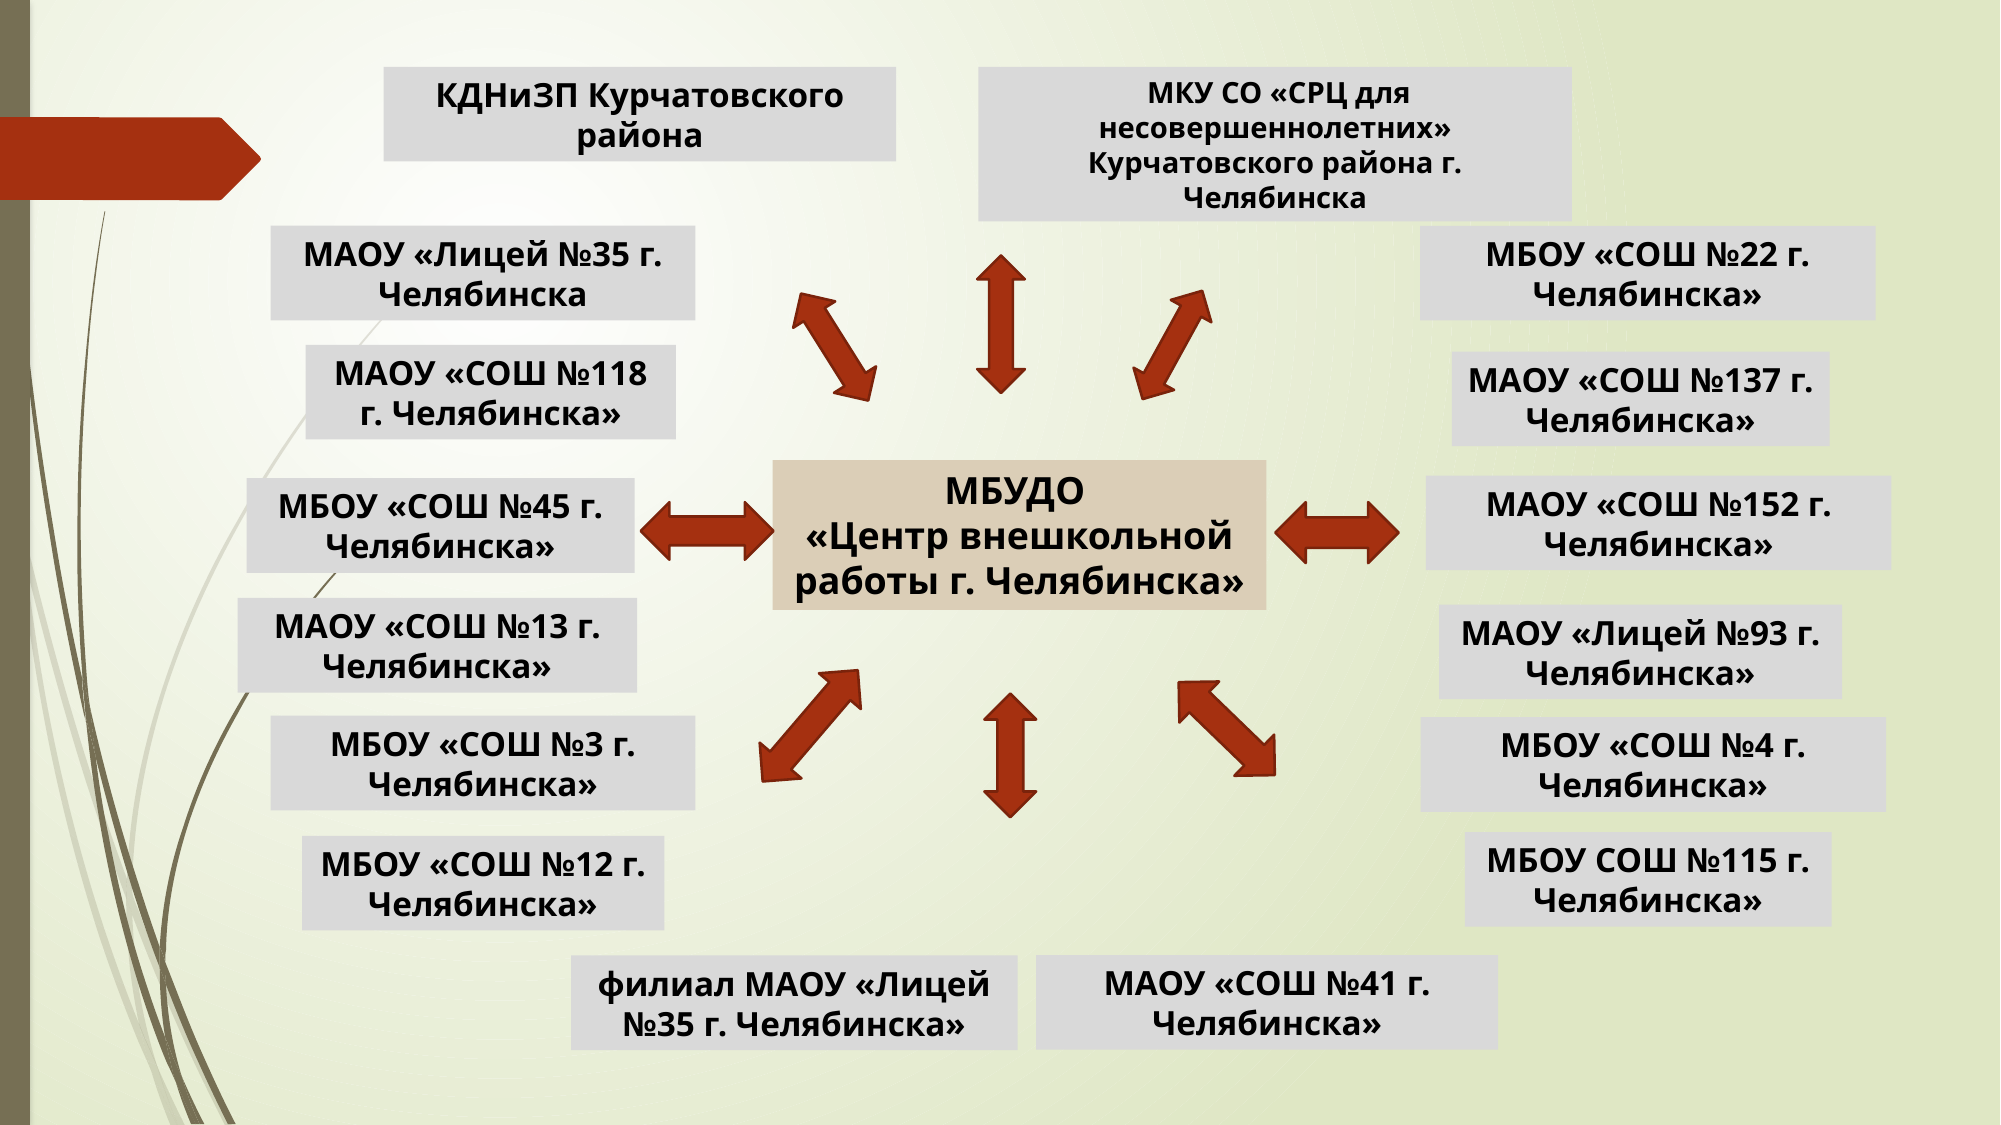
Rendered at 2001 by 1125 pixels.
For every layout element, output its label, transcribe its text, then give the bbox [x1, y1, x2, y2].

text_box МАОУ «СОШ №41 г. Челябинска» [1036, 955, 1499, 1050]
text_box МБОУ «СОШ №12 г. Челябинска» [302, 835, 665, 931]
text_box МАОУ «СОШ №152 г. Челябинска» [1425, 475, 1892, 571]
text_box МБУДО «Центр внешкольной работы г. Челябинска» [772, 460, 1267, 610]
text_box [1274, 500, 1400, 565]
text_box МАОУ «СОШ №13 г. Челябинска» [237, 597, 638, 693]
text_box [791, 292, 878, 402]
text_box МБОУ «СОШ №3 г. Челябинска» [270, 715, 696, 811]
text_box МАОУ «СОШ №118 г. Челябинска» [305, 344, 676, 440]
text_box МАОУ «Лицей №35 г. Челябинска [270, 225, 696, 321]
text_box МБОУ «СОШ №22 г. Челябинска» [1420, 225, 1876, 321]
text_box МКУ СО «СРЦ для несовершеннолетних» Курчатовского района г. Челябинска [978, 66, 1572, 222]
text_box МАОУ «СОШ №137 г. Челябинска» [1451, 351, 1830, 447]
text_box МАОУ «Лицей №93 г. Челябинска» [1439, 604, 1843, 700]
text_box МБОУ «СОШ №45 г. Челябинска» [246, 478, 635, 573]
text_box филиал МАОУ «Лицей №35 г. Челябинска» [571, 955, 1018, 1051]
text_box [758, 668, 863, 783]
text_box МБОУ «СОШ №4 г. Челябинска» [1420, 717, 1887, 812]
text_box [975, 254, 1027, 394]
text_box КДНиЗП Курчатовского района [383, 66, 897, 162]
text_box [1177, 680, 1277, 778]
text_box [983, 692, 1038, 819]
text_box МБОУ СОШ №115 г. Челябинска» [1464, 832, 1832, 927]
text_box [1132, 289, 1213, 401]
text_box [639, 500, 775, 561]
